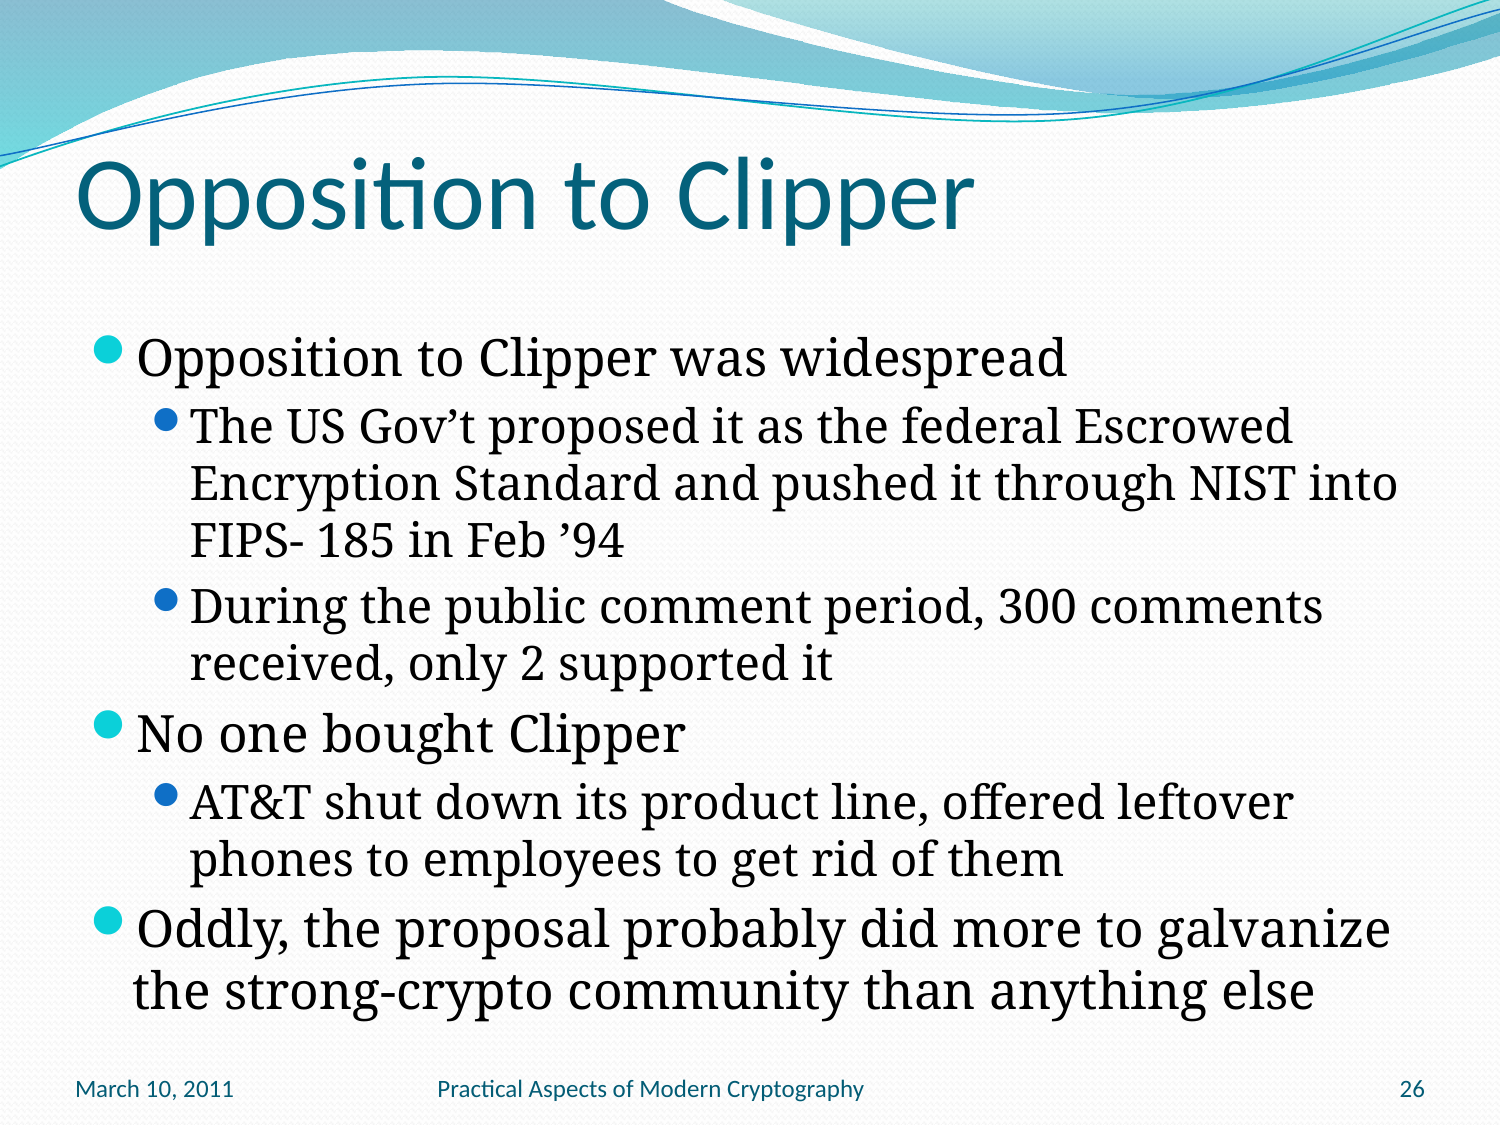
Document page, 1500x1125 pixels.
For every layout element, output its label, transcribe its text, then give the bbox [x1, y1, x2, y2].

slide_number 26 [1299, 1042, 1425, 1103]
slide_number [75, 1042, 425, 1103]
title Opposition to Clipper [75, 62, 1425, 250]
footer Practical Aspects of Modern Cryptography [437, 1042, 988, 1103]
list Opposition to Clipper was widespread The US Gov’t proposed it as the federal Escrowed Encryption Standard and pushed it through NIST into FIPS- 185 in Feb ’94 During the public comment period, 300 comments received, only 2 supported it No one bought Clipper AT&T shut down its product line, offered leftover phones to employees to get rid of them Oddly, the proposal probably did more to galvanize the strong-crypto community than anything else [75, 317, 1425, 1038]
